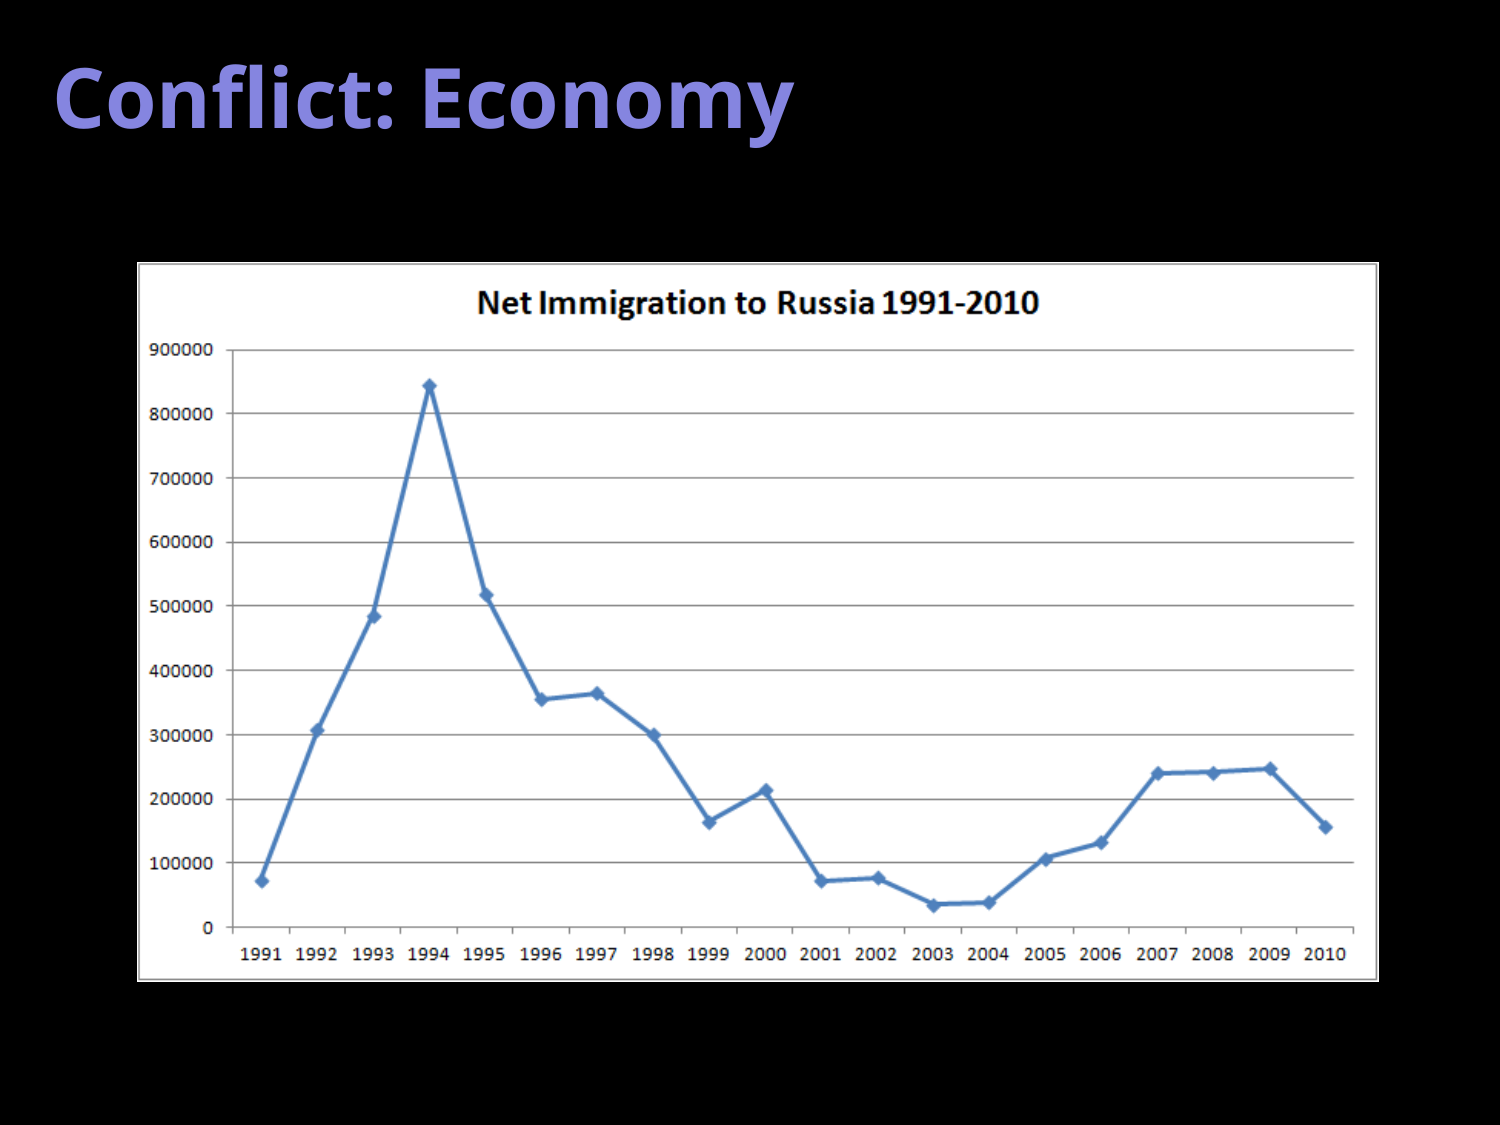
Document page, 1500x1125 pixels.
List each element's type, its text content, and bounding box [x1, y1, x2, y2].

text_box Conflict: Economy [37, 37, 1363, 213]
picture [137, 262, 1379, 982]
